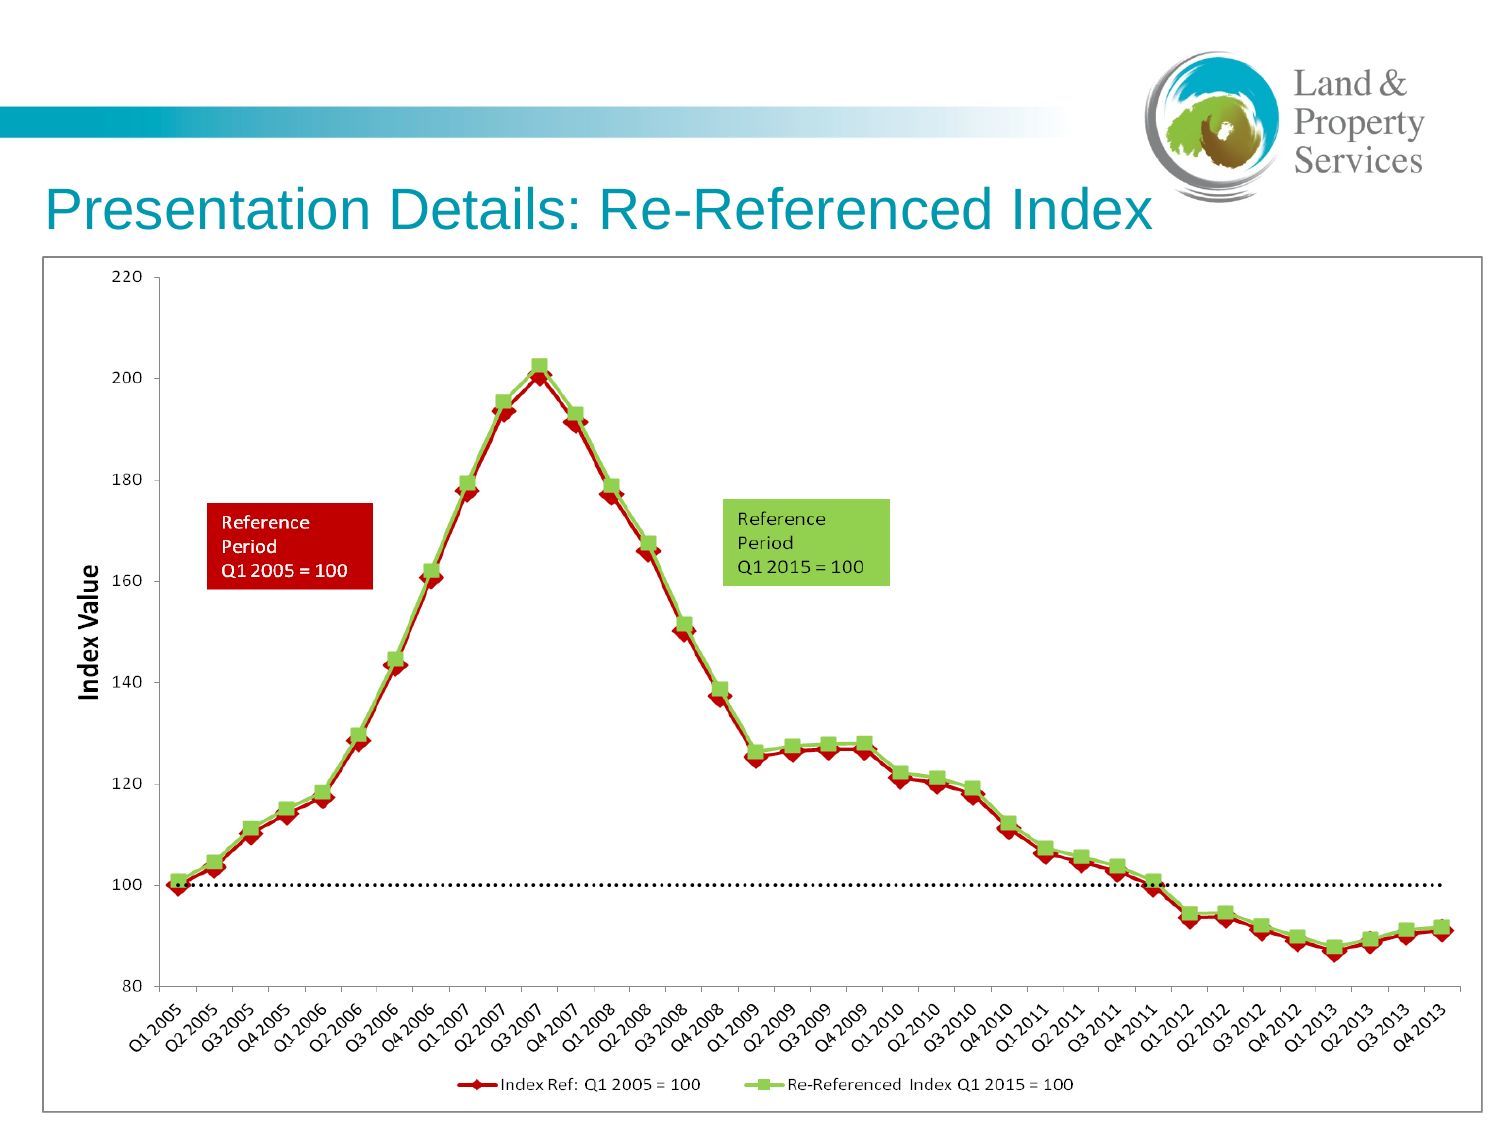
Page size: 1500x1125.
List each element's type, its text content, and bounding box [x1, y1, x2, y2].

title Presentation Details: Re-Referenced Index [29, 136, 1305, 275]
picture [0, 0, 1497, 229]
picture [41, 255, 1483, 1113]
